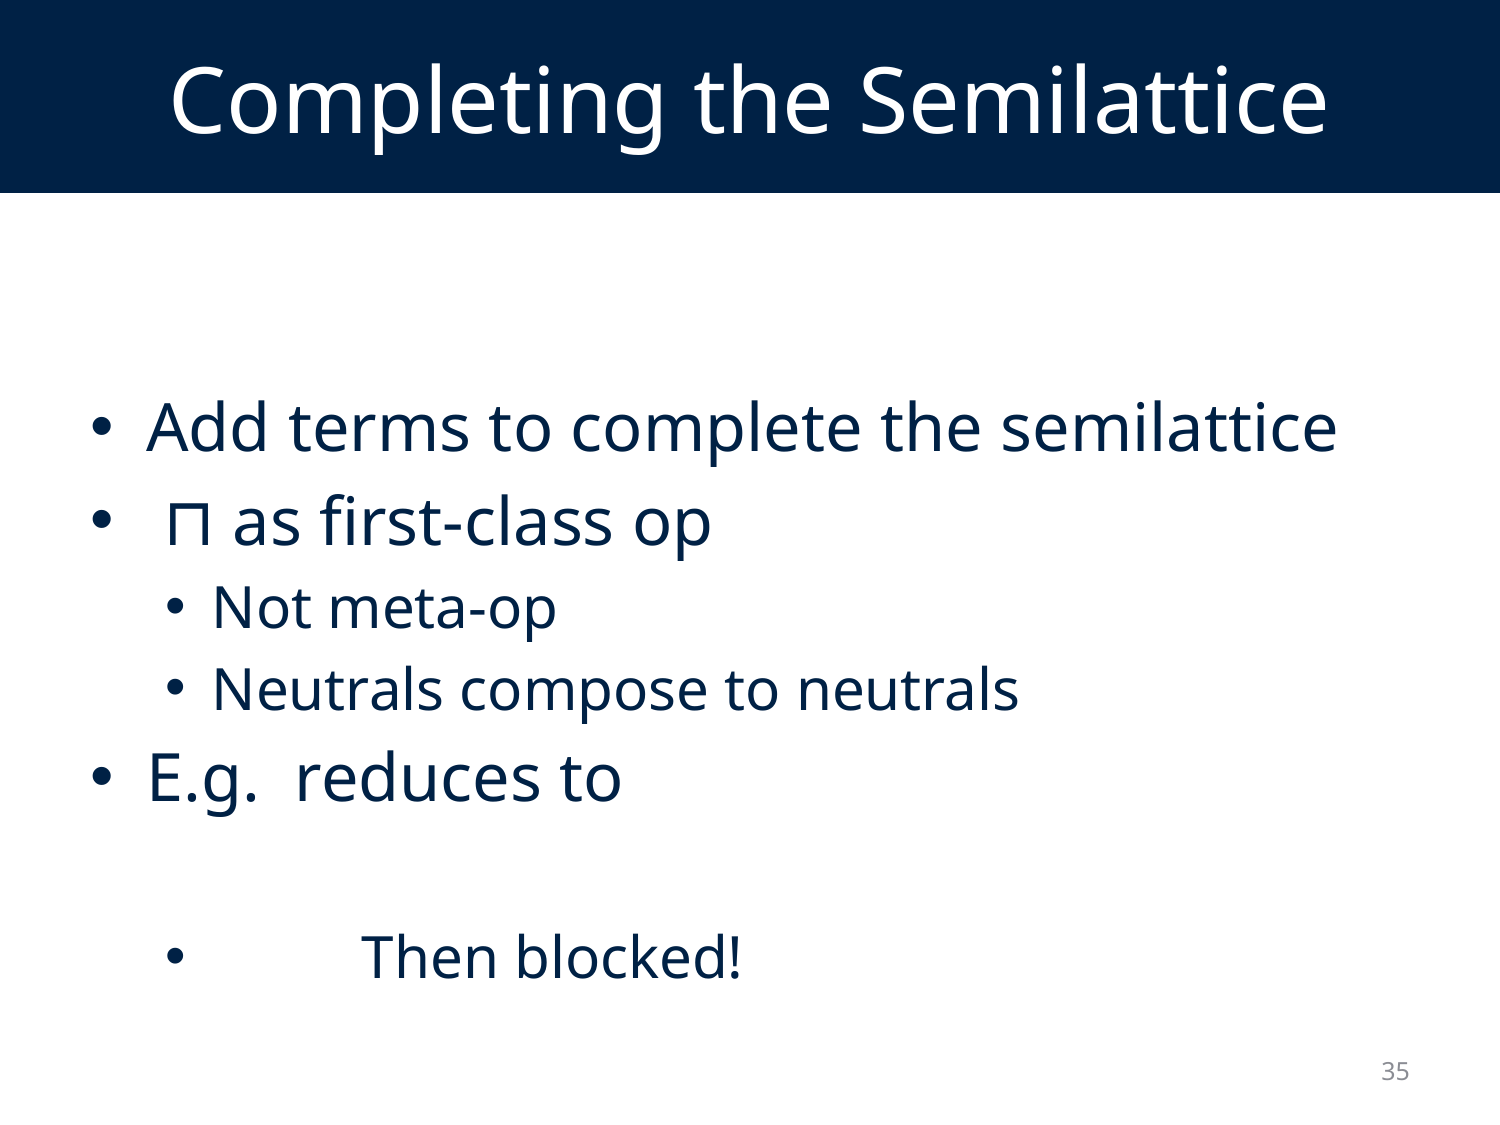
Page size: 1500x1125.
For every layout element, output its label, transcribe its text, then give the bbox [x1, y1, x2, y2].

title Completing the Semilattice [0, 0, 1500, 193]
slide_number 35 [1074, 1042, 1425, 1103]
